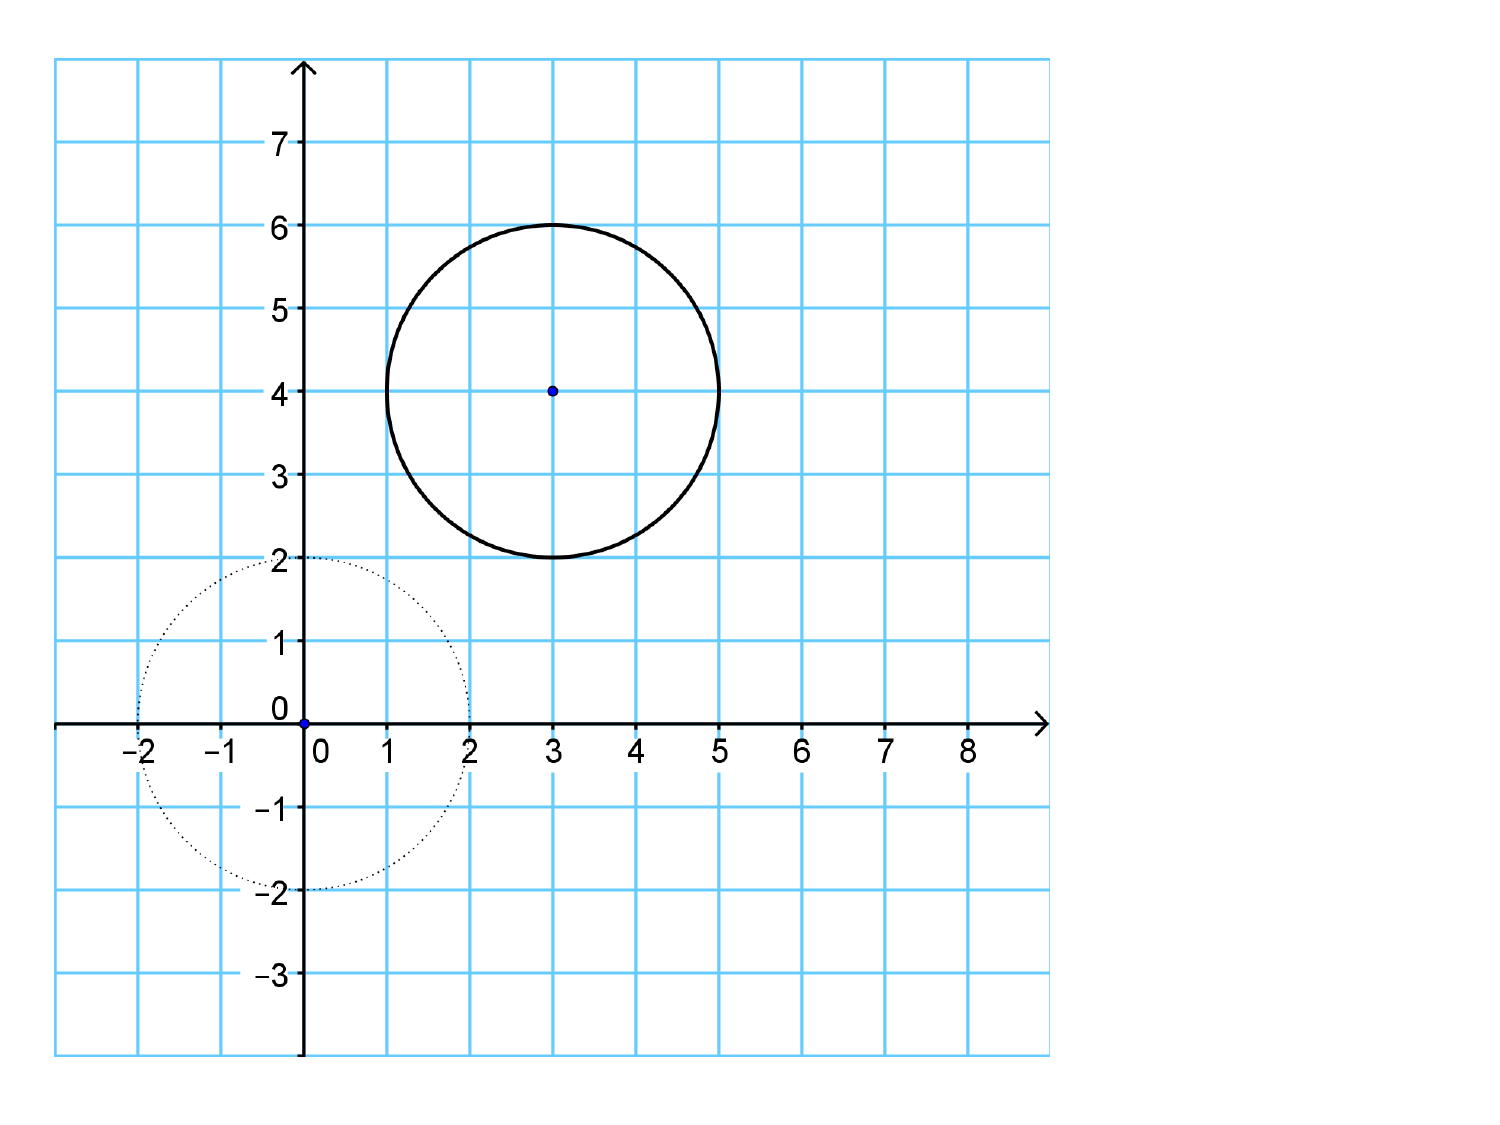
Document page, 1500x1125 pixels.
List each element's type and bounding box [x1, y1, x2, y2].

picture [54, 58, 1051, 1057]
